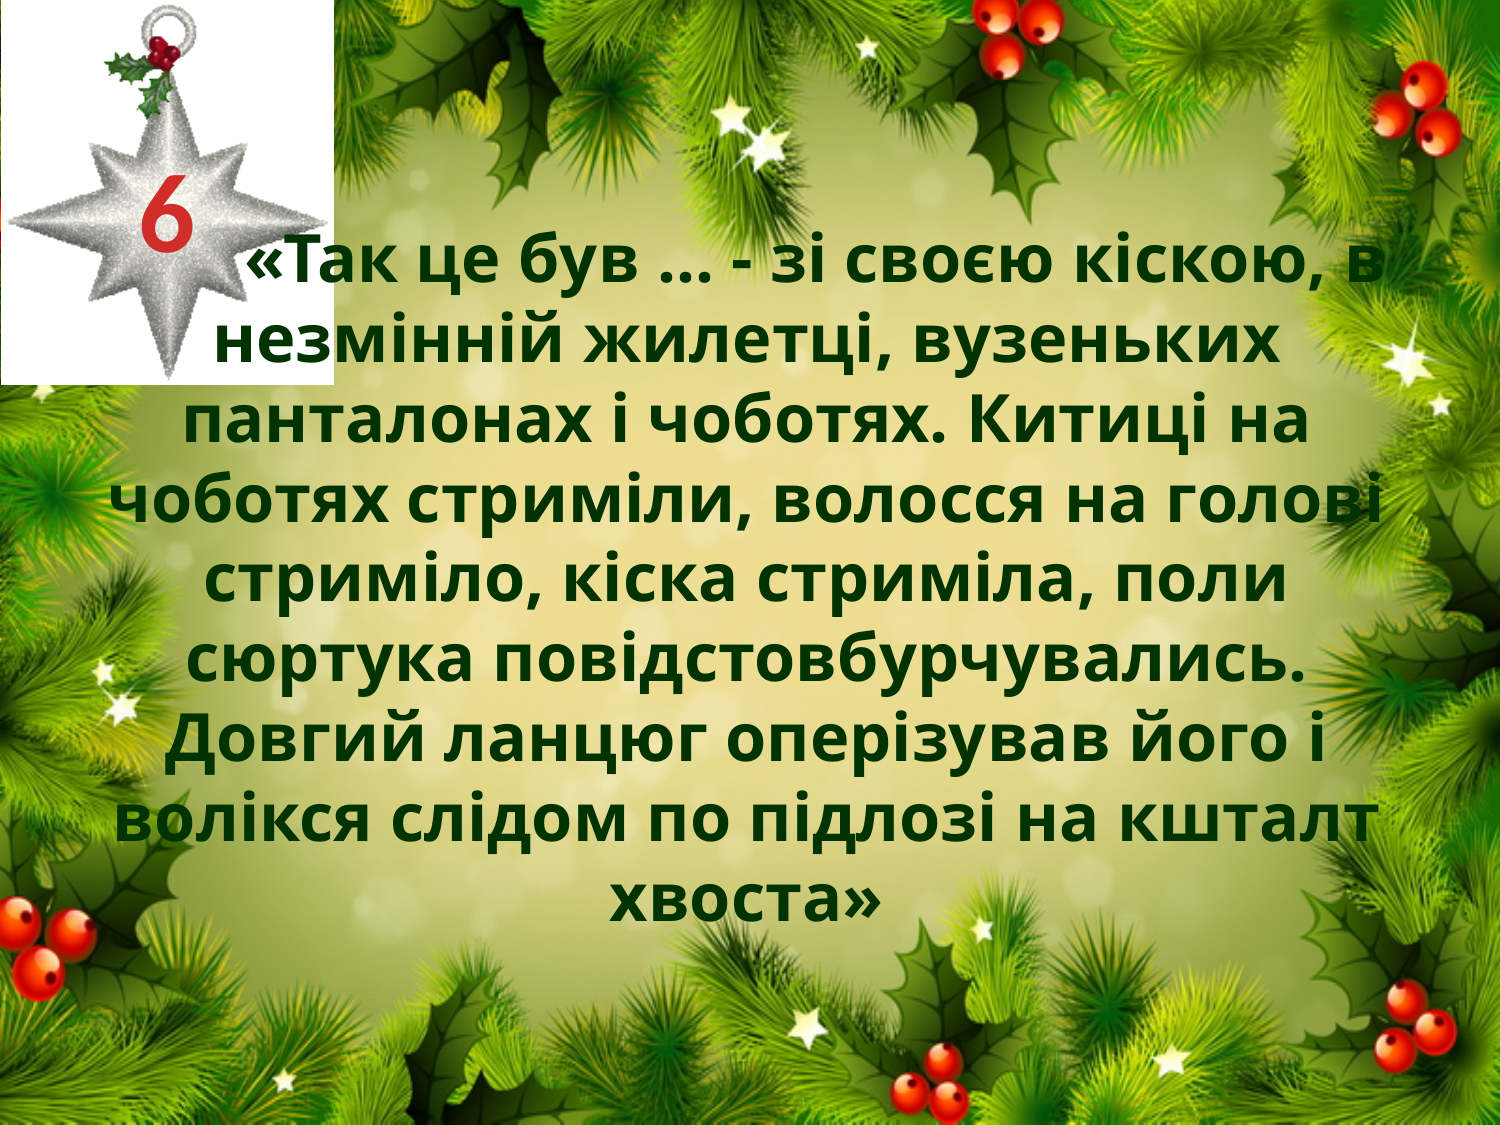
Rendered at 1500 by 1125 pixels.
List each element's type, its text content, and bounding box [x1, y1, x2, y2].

text_box «Так це був … - зі своєю кіскою, в незмінній жилетці, вузеньких панталонах і чоботях. Китиці на чоботях стриміли, волосся на голові стриміло, кіска стриміла, поли сюртука повідстовбурчувались. Довгий ланцюг оперізував його і волікся слідом по підлозі на кшталт хвоста» [43, 208, 1450, 943]
picture [0, 0, 1500, 1125]
